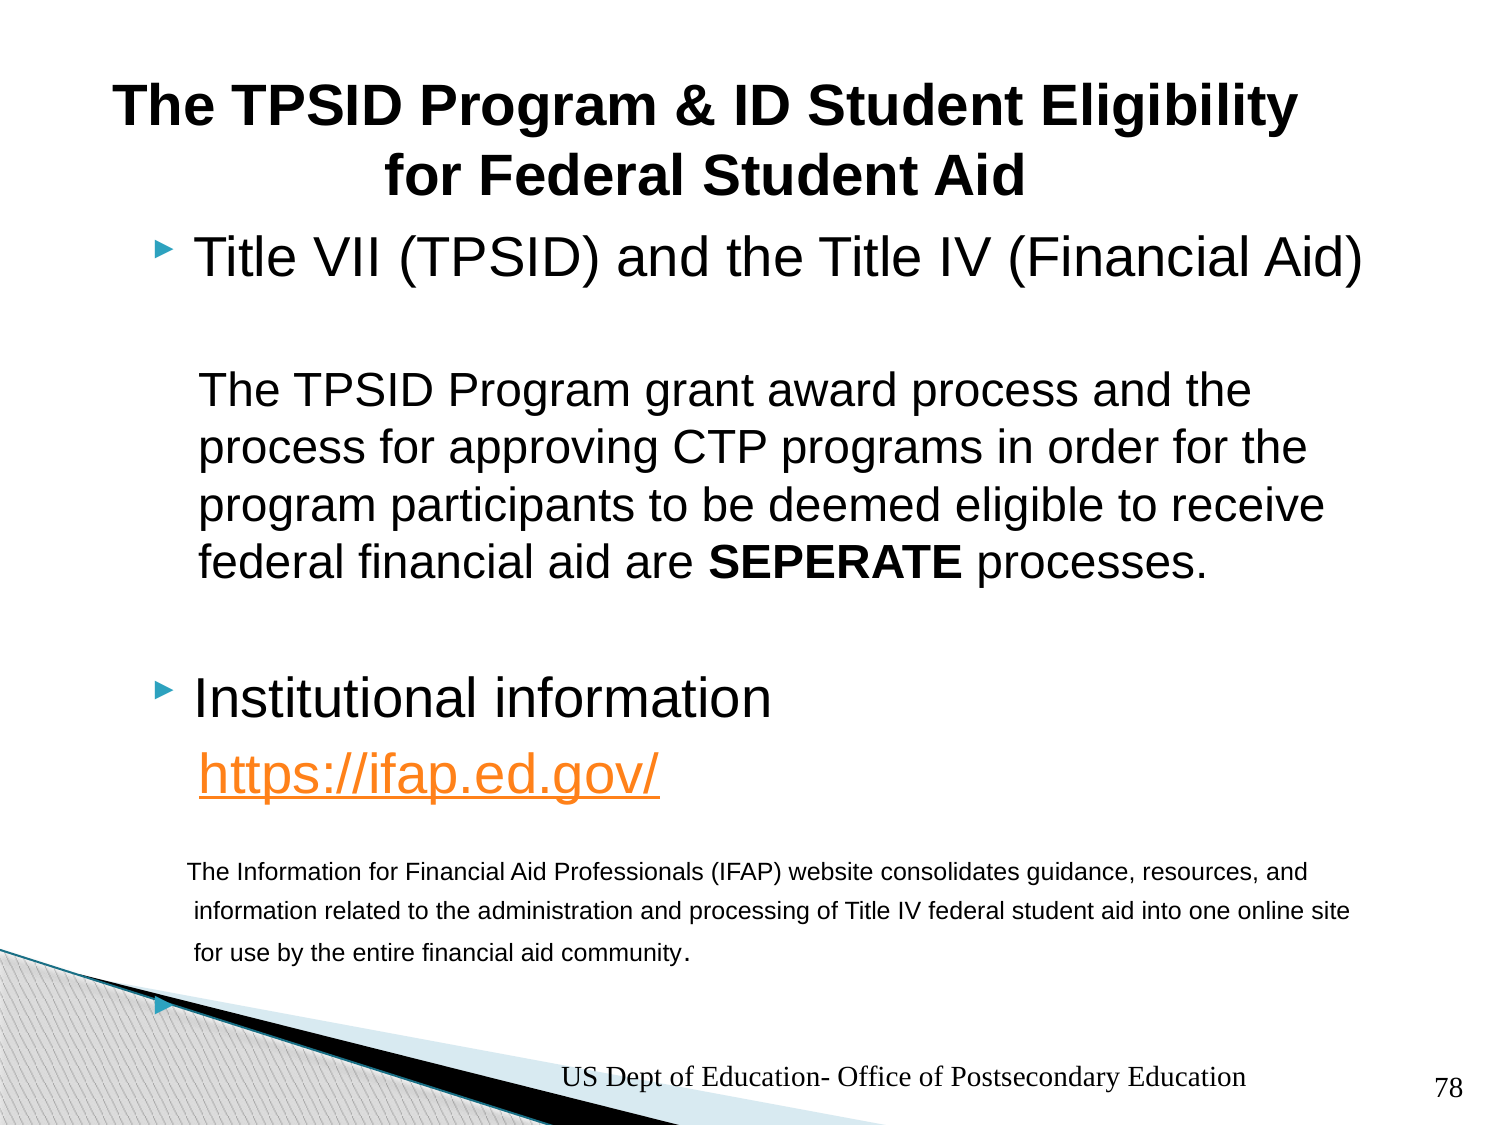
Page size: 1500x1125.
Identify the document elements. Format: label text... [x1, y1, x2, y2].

footer US Dept of Education- Office of Postsecondary Education [262, 1062, 1263, 1100]
list Title VII (TPSID) and the Title IV (Financial Aid) The TPSID Program grant award process and the process for approving CTP programs in order for the program participants to be deemed eligible to receive federal financial aid are SEPERATE processes. Institutional information https://ifap.ed.gov/ The Information for Financial Aid Professionals (IFAP) website consolidates guidance, resources, and information related to the administration and processing of Title IV federal student aid into one online site for use by the entire financial aid community. [118, 212, 1382, 775]
title The TPSID Program & ID Student Eligibility for Federal Student Aid [75, 37, 1338, 238]
slide_number 78 [1418, 1051, 1479, 1112]
